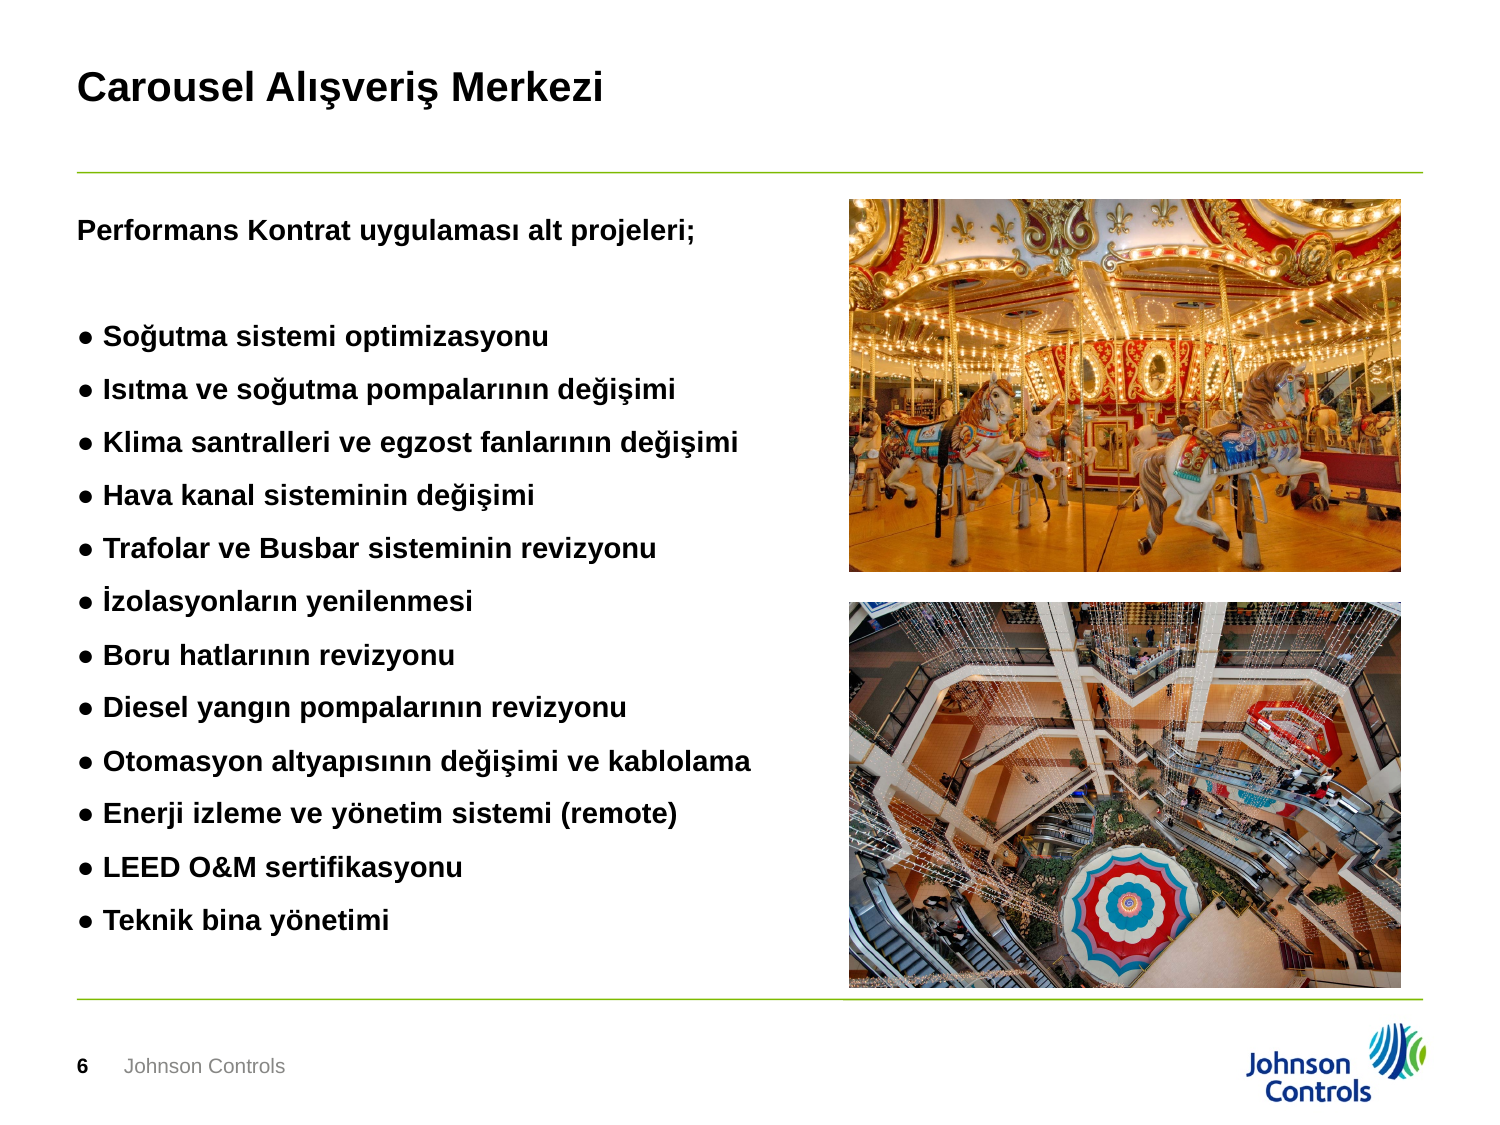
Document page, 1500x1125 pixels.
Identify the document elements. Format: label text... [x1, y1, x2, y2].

title Carousel Alışveriş Merkezi [76, 54, 1223, 162]
picture [849, 601, 1402, 988]
picture [1225, 1003, 1448, 1114]
footer Johnson Controls [123, 1052, 1223, 1075]
list Performans Kontrat uygulaması alt projeleri; ● Soğutma sistemi optimizasyonu ● Isıtma ve soğutma pompalarının değişimi ● Klima santralleri ve egzost fanlarının değişimi ● Hava kanal sisteminin değişimi ● Trafolar ve Busbar sisteminin revizyonu ● İzolasyonların yenilenmesi ● Boru hatlarının revizyonu ● Diesel yangın pompalarının revizyonu ● Otomasyon altyapısının değişimi ve kablolama ● Enerji izleme ve yönetim sistemi (remote) ● LEED O&M sertifikasyonu ● Teknik bina yönetimi [76, 207, 813, 977]
slide_number 6 [76, 1052, 113, 1075]
picture [849, 199, 1402, 572]
